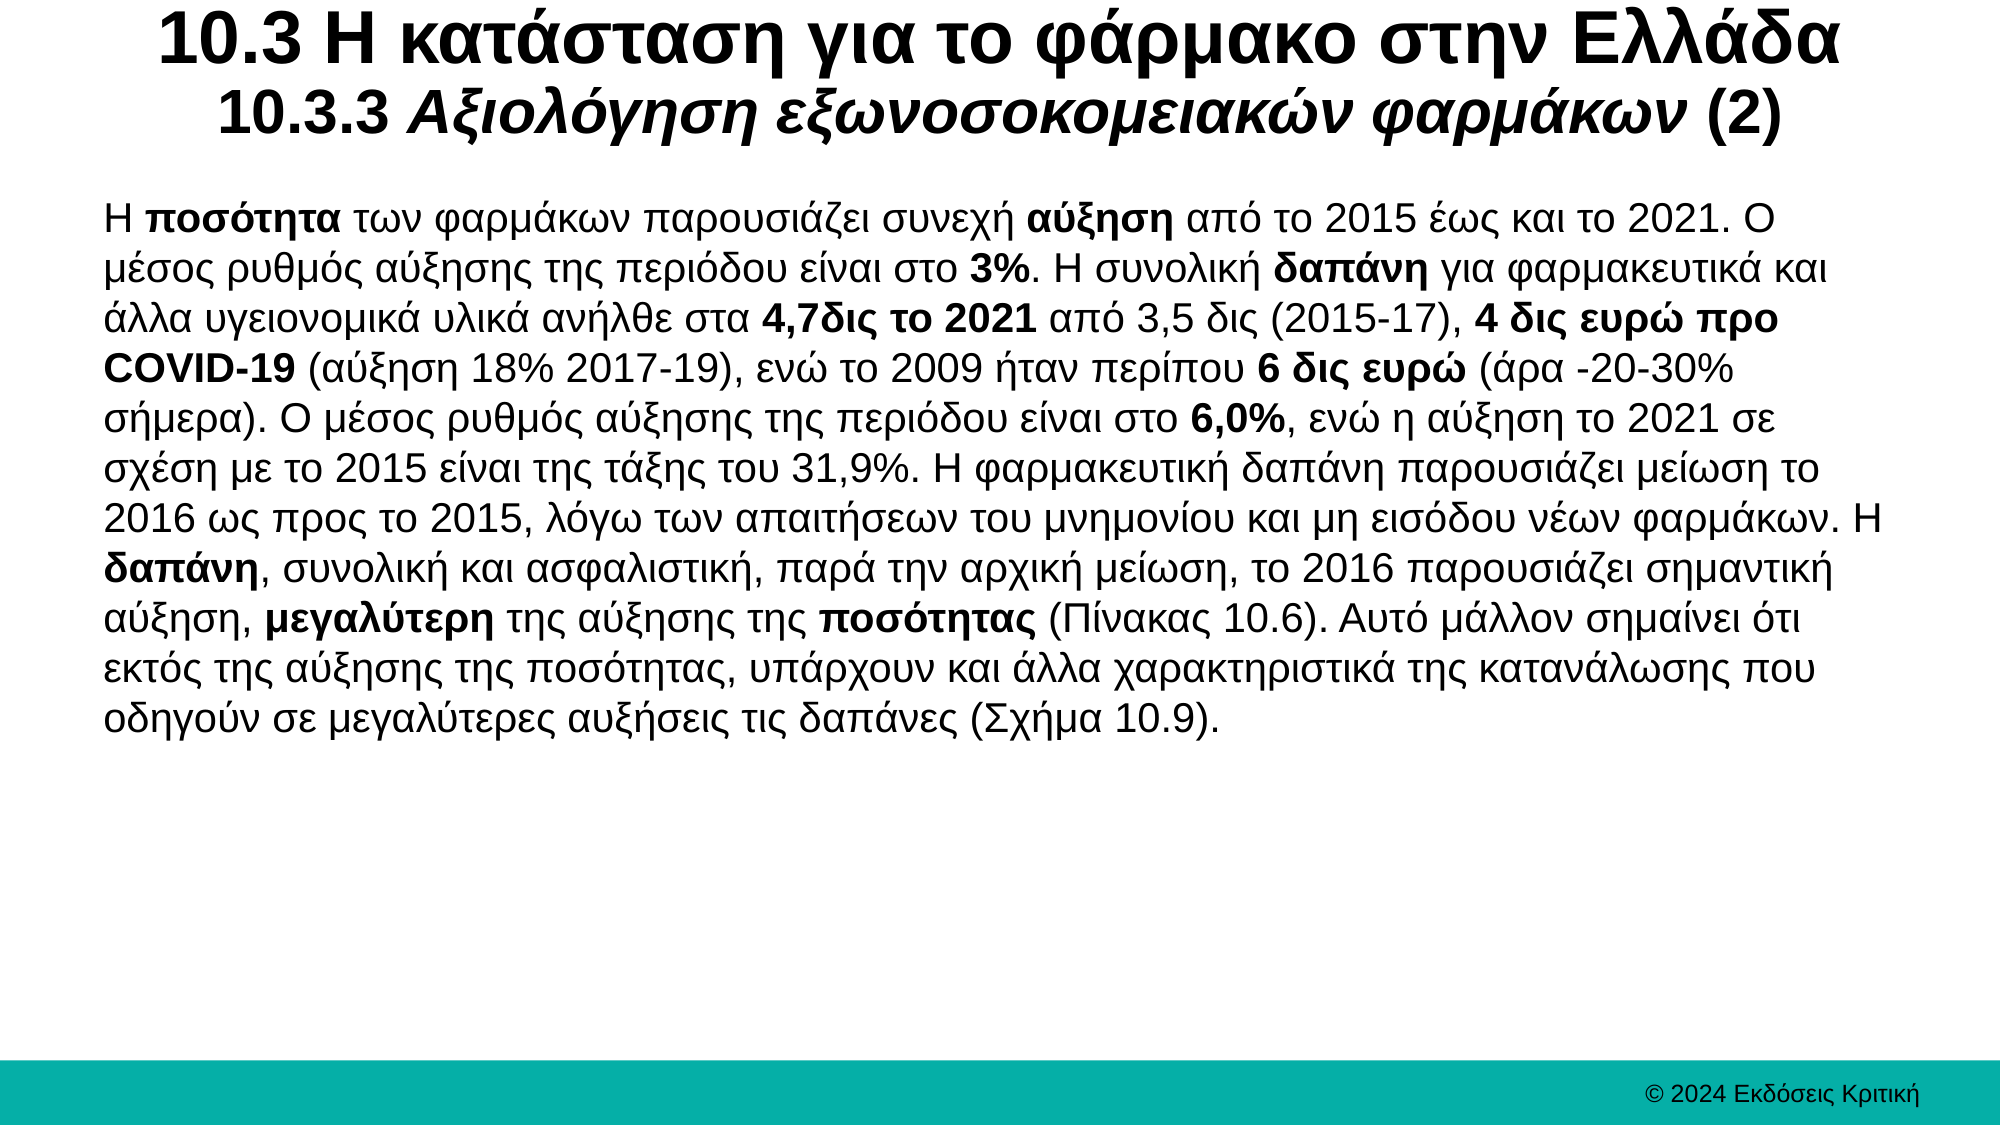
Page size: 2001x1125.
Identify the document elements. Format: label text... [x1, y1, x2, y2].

text_box © 2024 Εκδόσεις Κριτική [1630, 1070, 2000, 1115]
text_box [0, 1059, 2000, 1125]
title 10.3 Η κατάσταση για το φάρμακο στην Ελλάδα 10.3.3 Αξιολόγηση εξωνοσοκομειακών φαρμάκων (2) [88, 0, 1912, 155]
text_box Η ποσότητα των φαρμάκων παρουσιάζει συνεχή αύξηση από το 2015 έως και το 2021. Ο μέσος ρυθμός αύξησης της περιόδου είναι στο 3%. Η συνολική δαπάνη για φαρμακευτικά και άλλα υγειονομικά υλικά ανήλθε στα 4,7δις το 2021 από 3,5 δις (2015-17), 4 δις ευρώ προ COVID-19 (αύξηση 18% 2017-19), ενώ το 2009 ήταν περίπου 6 δις ευρώ (άρα -20-30% σήμερα). Ο μέσος ρυθμός αύξησης της περιόδου είναι στο 6,0%, ενώ η αύξηση το 2021 σε σχέση με το 2015 είναι της τάξης του 31,9%. Η φαρμακευτική δαπάνη παρουσιάζει μείωση το 2016 ως προς το 2015, λόγω των απαιτήσεων του μνημονίου και μη εισόδου νέων φαρμάκων. Η δαπάνη, συνολική και ασφαλιστική, παρά την αρχική μείωση, το 2016 παρουσιάζει σημαντική αύξηση, μεγαλύτερη της αύξησης της ποσότητας (Πίνακας 10.6). Αυτό μάλλον σημαίνει ότι εκτός της αύξησης της ποσότητας, υπάρχουν και άλλα χαρακτηριστικά της κατανάλωσης που οδηγούν σε μεγαλύτερες αυξήσεις τις δαπάνες (Σχήμα 10.9). [88, 183, 1912, 749]
